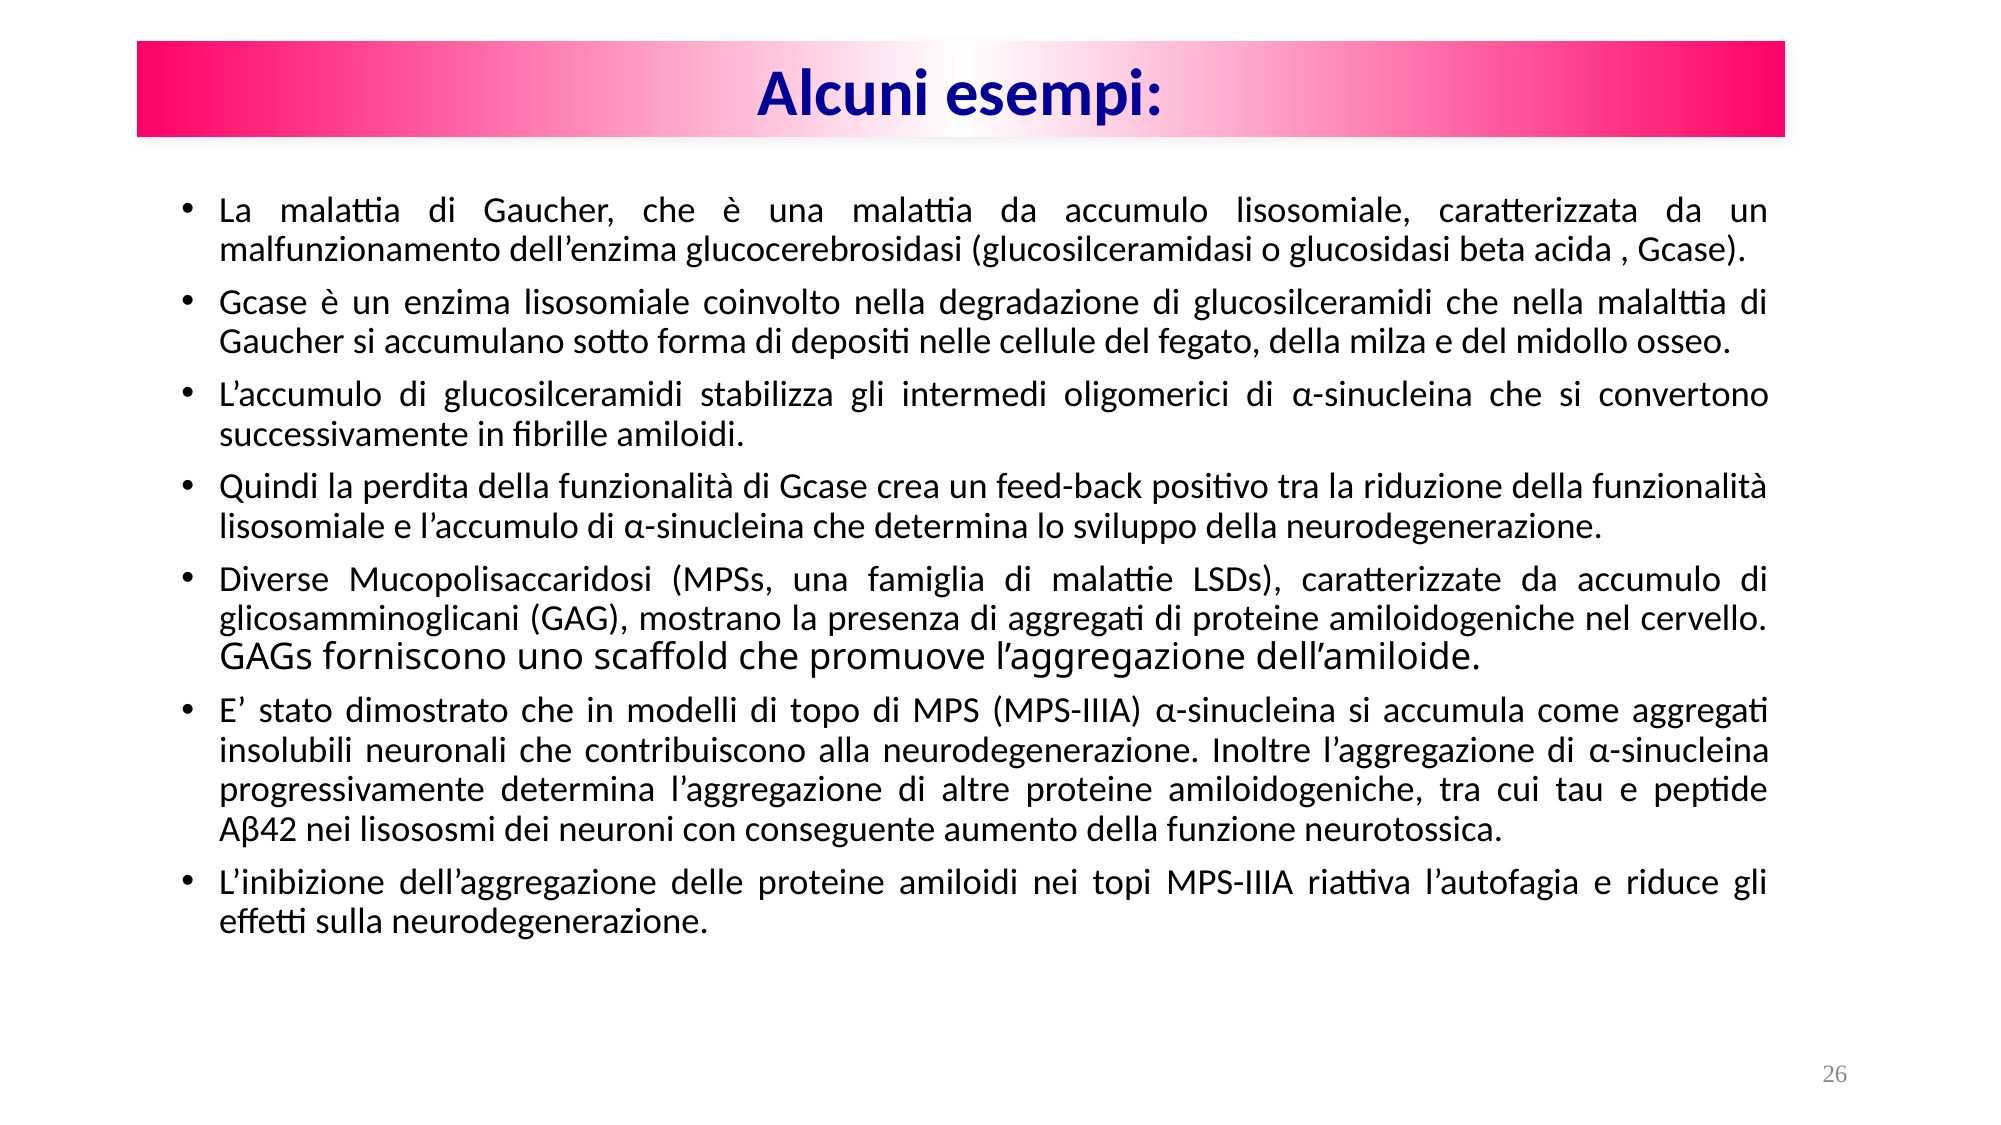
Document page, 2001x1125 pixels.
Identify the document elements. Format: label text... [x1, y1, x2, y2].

list La malattia di Gaucher, che è una malattia da accumulo lisosomiale, caratterizzata da un malfunzionamento dell’enzima glucocerebrosidasi (glucosilceramidasi o glucosidasi beta acida , Gcase). Gcase è un enzima lisosomiale coinvolto nella degradazione di glucosilceramidi che nella malalttia di Gaucher si accumulano sotto forma di depositi nelle cellule del fegato, della milza e del midollo osseo. L’accumulo di glucosilceramidi stabilizza gli intermedi oligomerici di α-sinucleina che si convertono successivamente in fibrille amiloidi. Quindi la perdita della funzionalità di Gcase crea un feed-back positivo tra la riduzione della funzionalità lisosomiale e l’accumulo di α-sinucleina che determina lo sviluppo della neurodegenerazione. Diverse Mucopolisaccaridosi (MPSs, una famiglia di malattie LSDs), caratterizzate da accumulo di glicosamminoglicani (GAG), mostrano la presenza di aggregati di proteine amiloidogeniche nel cervello. GAGs forniscono uno scaffold che promuove l’aggregazione dell’amiloide. E’ stato dimostrato che in modelli di topo di MPS (MPS-IIIA) α-sinucleina si accumula come aggregati insolubili neuronali che contribuiscono alla neurodegenerazione. Inoltre l’aggregazione di α-sinucleina progressivamente determina l’aggregazione di altre proteine amiloidogeniche, tra cui tau e peptide Aβ42 nei lisososmi dei neuroni con conseguente aumento della funzione neurotossica. L’inibizione dell’aggregazione delle proteine amiloidi nei topi MPS-IIIA riattiva l’autofagia e riduce gli effetti sulla neurodegenerazione. [166, 182, 1785, 1030]
slide_number 26 [1412, 1042, 1863, 1103]
text_box Alcuni esempi: [137, 41, 1785, 137]
